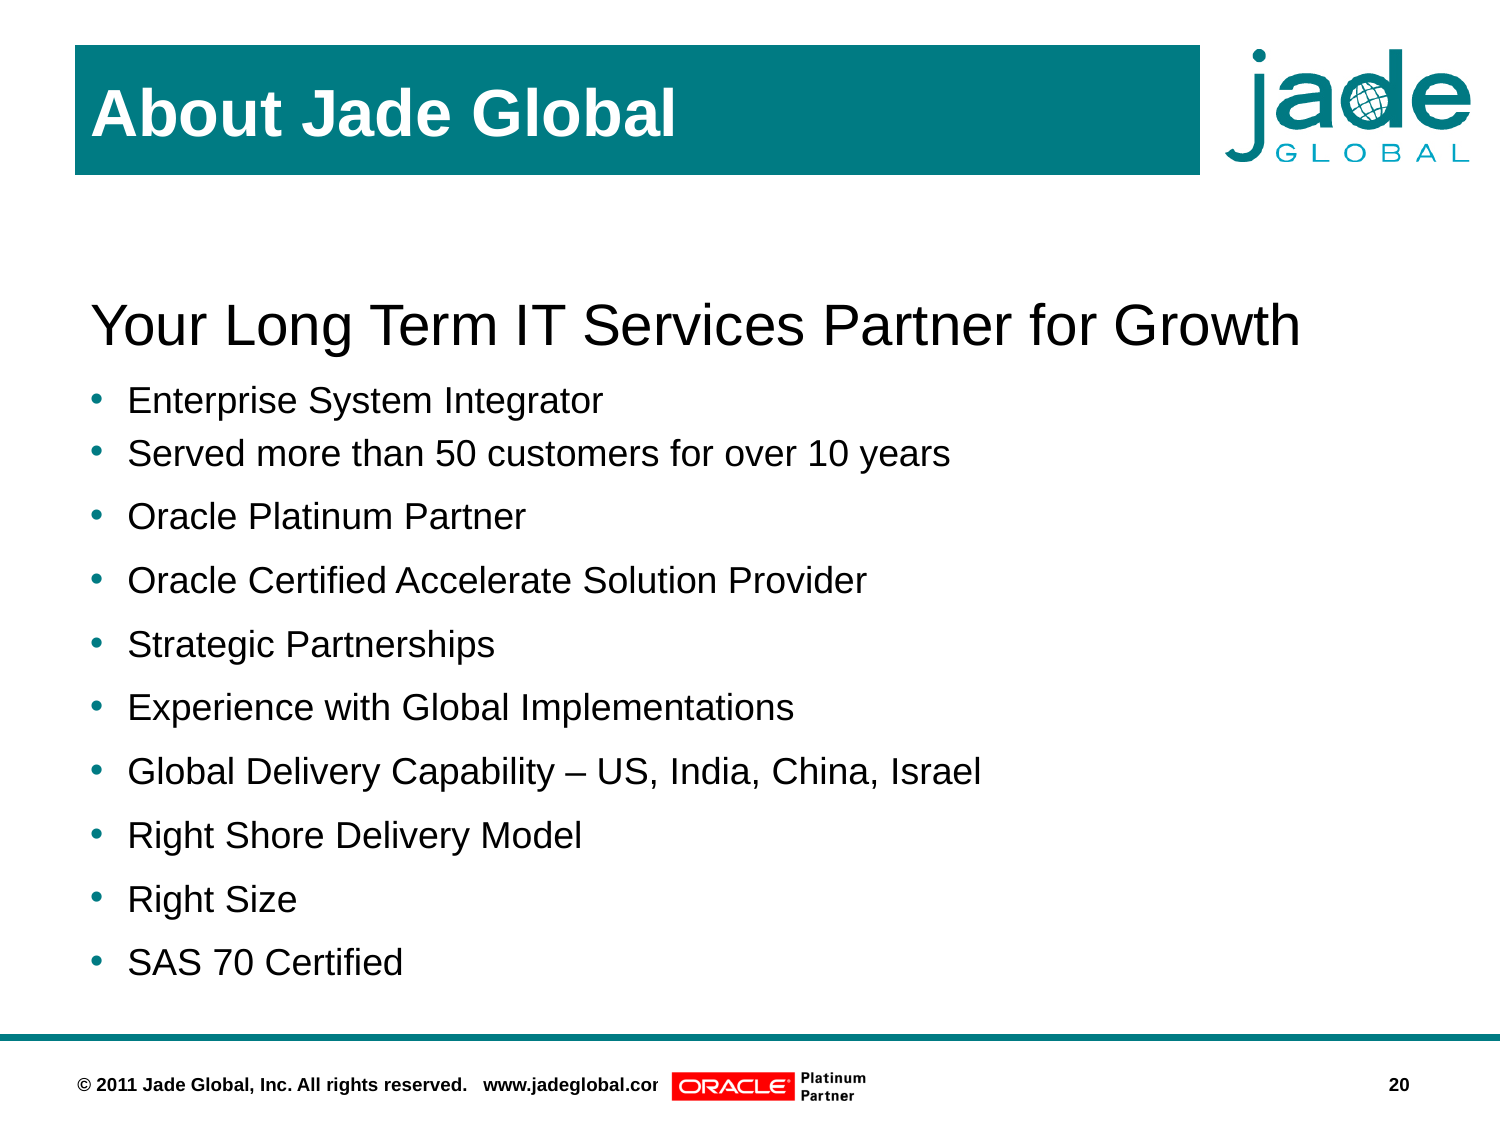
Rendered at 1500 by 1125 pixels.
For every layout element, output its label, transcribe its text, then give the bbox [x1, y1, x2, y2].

slide_number 20 [1362, 1042, 1425, 1103]
picture [1225, 49, 1471, 162]
footer © 2011 Jade Global, Inc. All rights reserved. www.jadeglobal.com [62, 1042, 688, 1103]
title About Jade Global [75, 45, 1200, 175]
picture [657, 1058, 879, 1115]
list Your Long Term IT Services Partner for Growth Enterprise System Integrator Served more than 50 customers for over 10 years Oracle Platinum Partner Oracle Certified Accelerate Solution Provider Strategic Partnerships Experience with Global Implementations Global Delivery Capability – US, India, China, Israel Right Shore Delivery Model Right Size SAS 70 Certified [75, 262, 1425, 1005]
